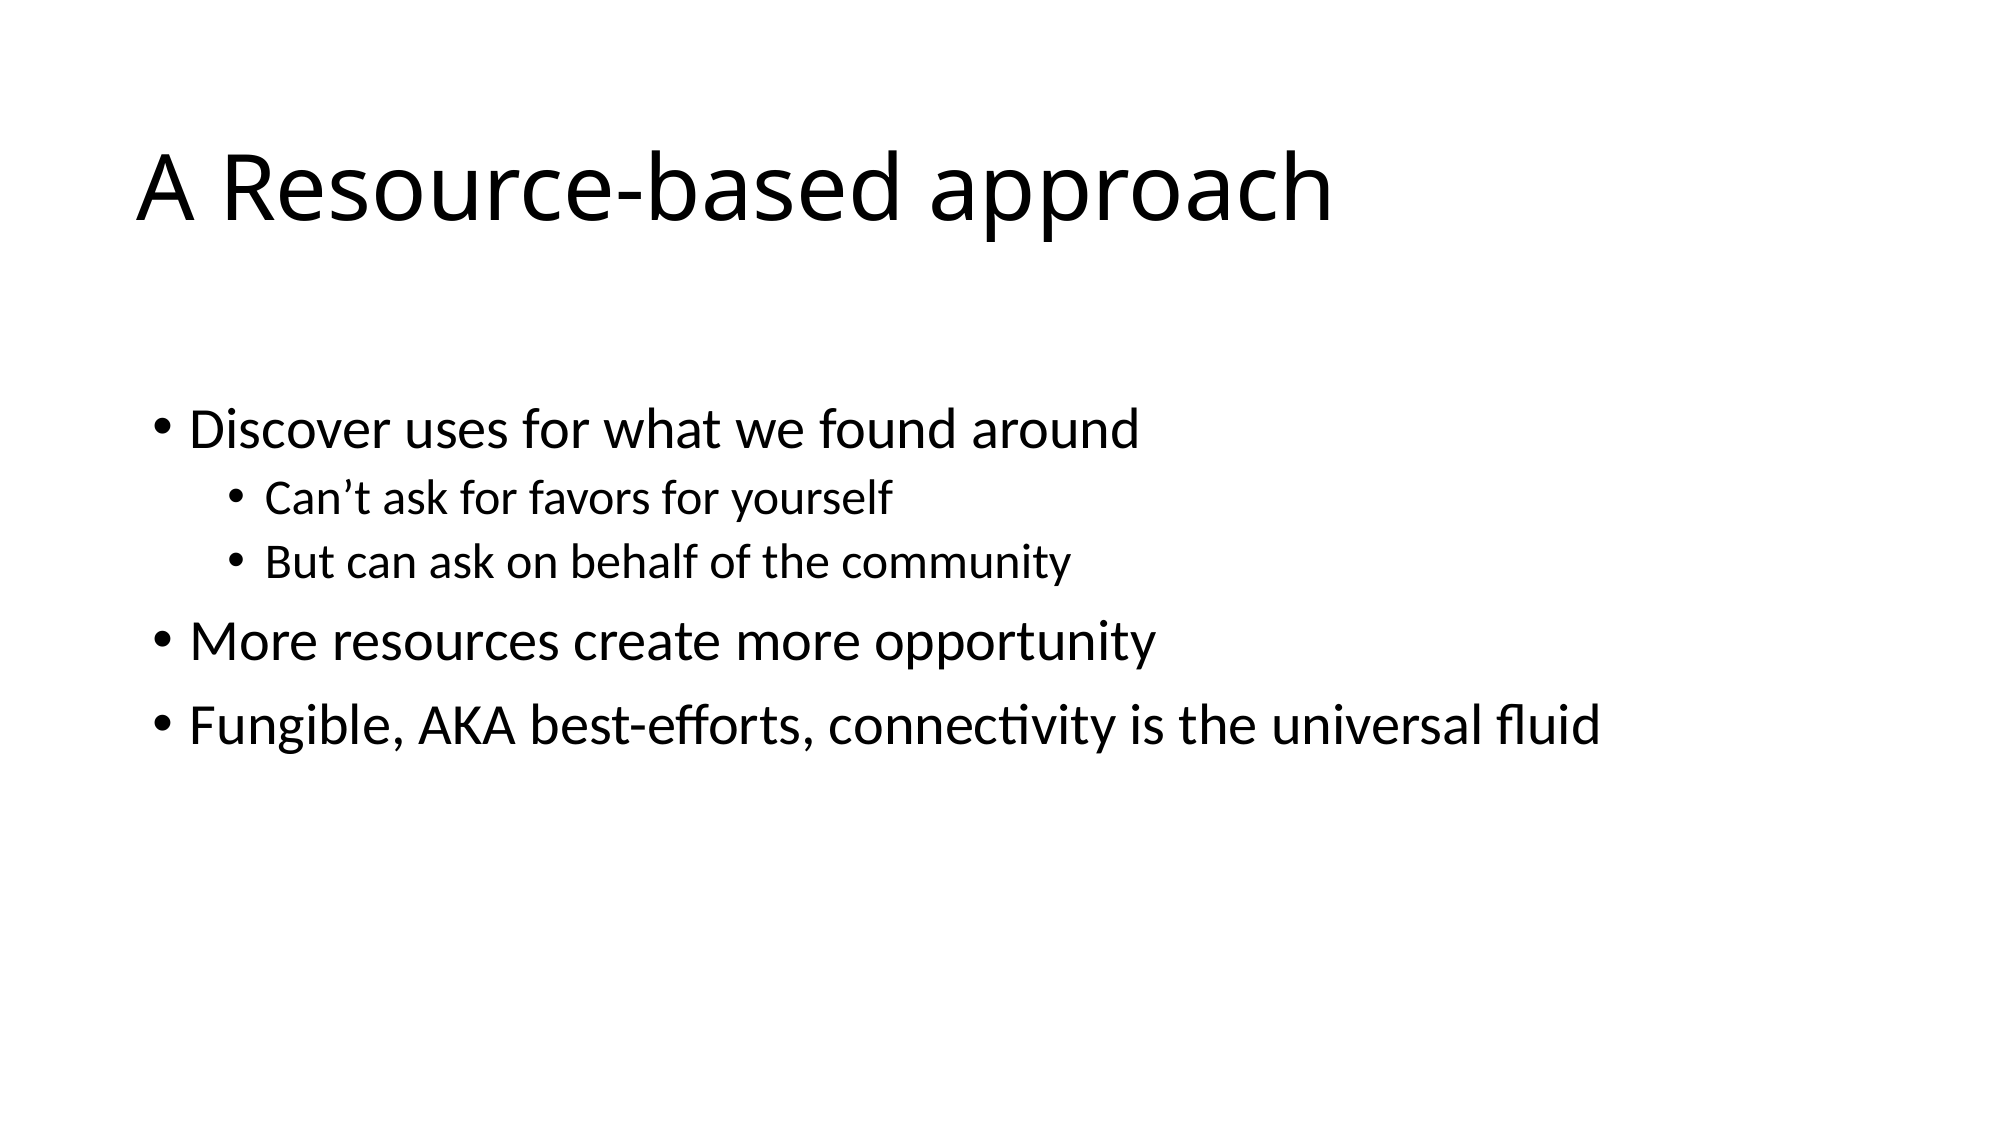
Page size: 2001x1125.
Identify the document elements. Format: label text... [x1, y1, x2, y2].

title A Resource-based approach [121, 82, 1847, 300]
list Discover uses for what we found around Can’t ask for favors for yourself But can ask on behalf of the community More resources create more opportunity Fungible, AKA best-efforts, connectivity is the universal fluid [137, 299, 1863, 1014]
